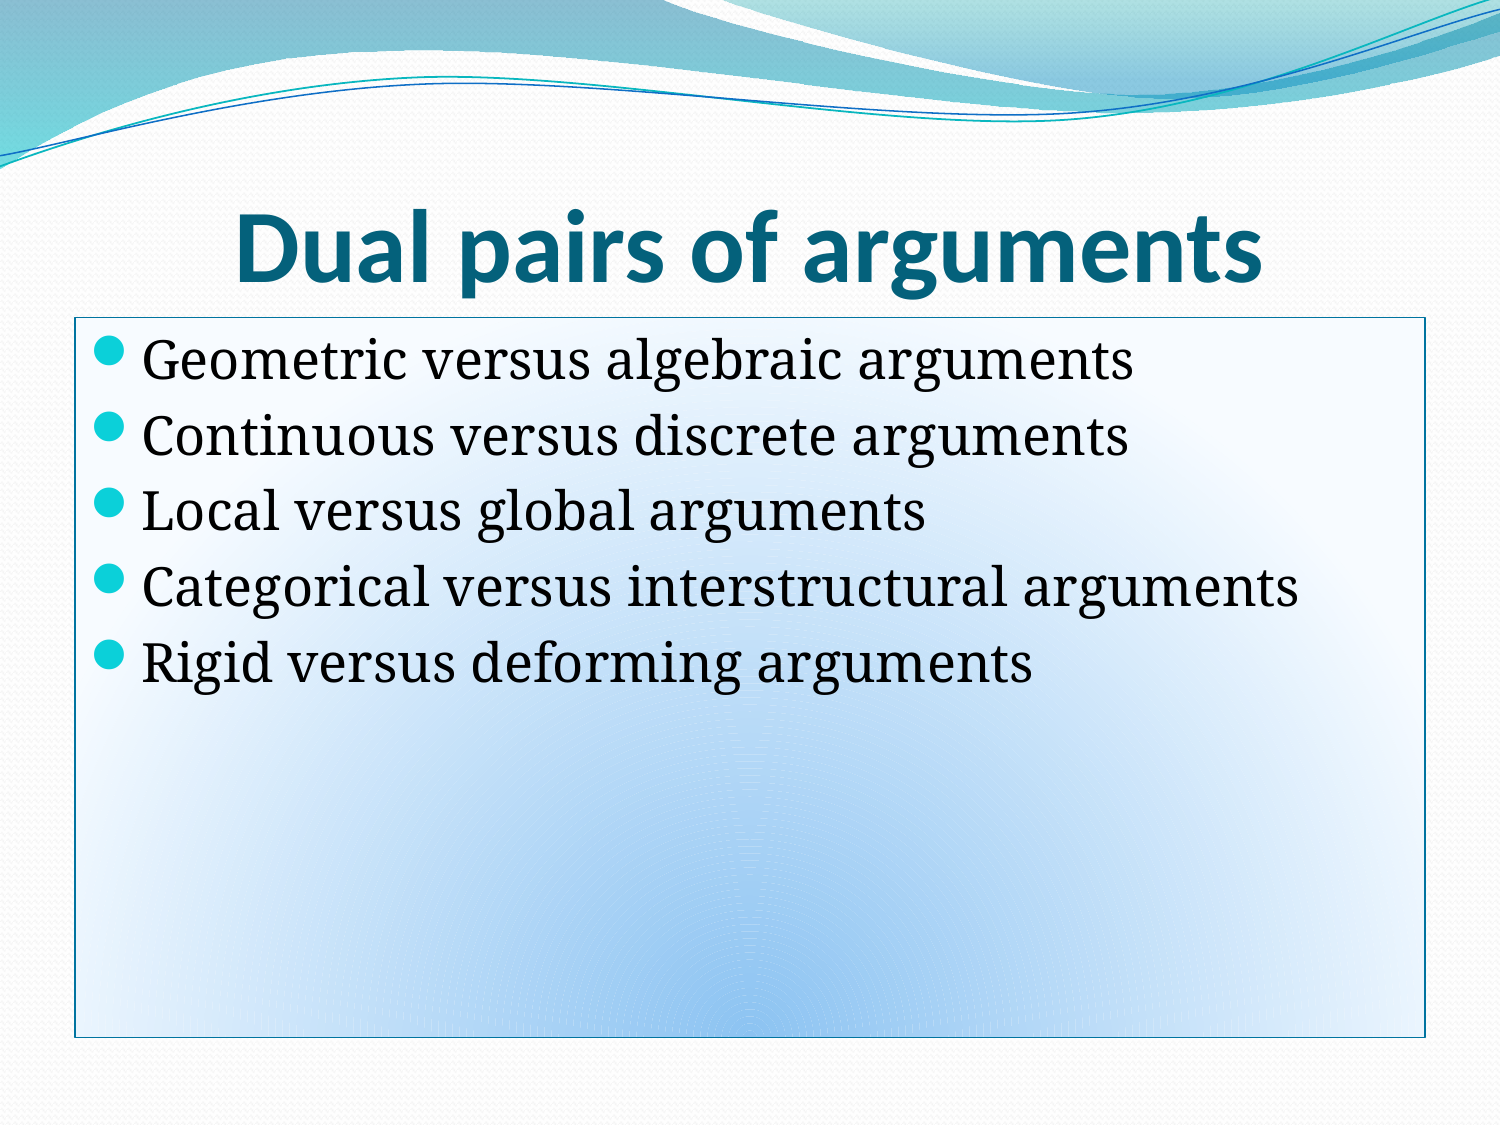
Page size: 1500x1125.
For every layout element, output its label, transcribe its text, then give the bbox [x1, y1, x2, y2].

list Geometric versus algebraic arguments Continuous versus discrete arguments Local versus global arguments Categorical versus interstructural arguments Rigid versus deforming arguments [74, 317, 1426, 1038]
title Dual pairs of arguments [75, 115, 1425, 303]
